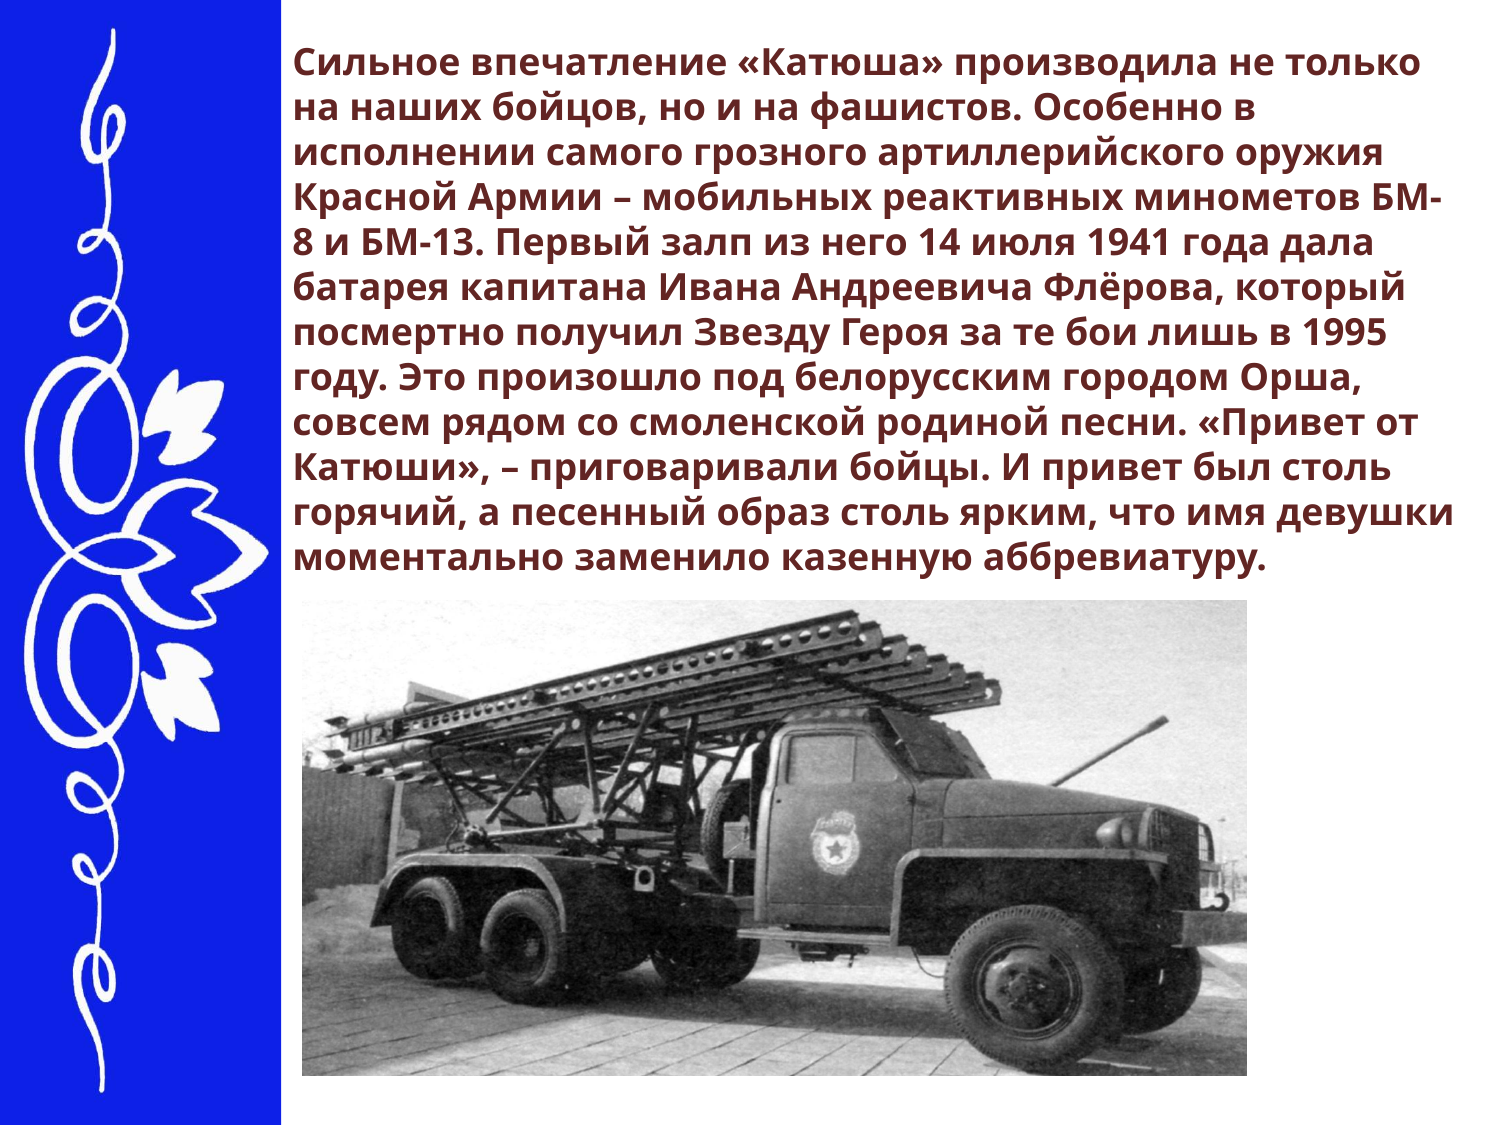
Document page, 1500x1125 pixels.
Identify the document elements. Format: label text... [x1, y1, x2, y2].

text_box Сильное впечатление «Катюша» производила не только на наших бойцов, но и на фашистов. Особенно в исполнении самого грозного артиллерийского оружия Красной Армии – мобильных реактивных минометов БМ-8 и БМ-13. Первый залп из него 14 июля 1941 года дала батарея капитана Ивана Андреевича Флёрова, который посмертно получил Звезду Героя за те бои лишь в 1995 году. Это произошло под белорусским городом Орша, совсем рядом со смоленской родиной песни. «Привет от Катюши», – приговаривали бойцы. И привет был столь горячий, а песенный образ столь ярким, что имя девушки моментально заменило казенную аббревиатуру. [277, 30, 1471, 631]
picture [0, 0, 282, 1125]
picture [302, 600, 1247, 1076]
